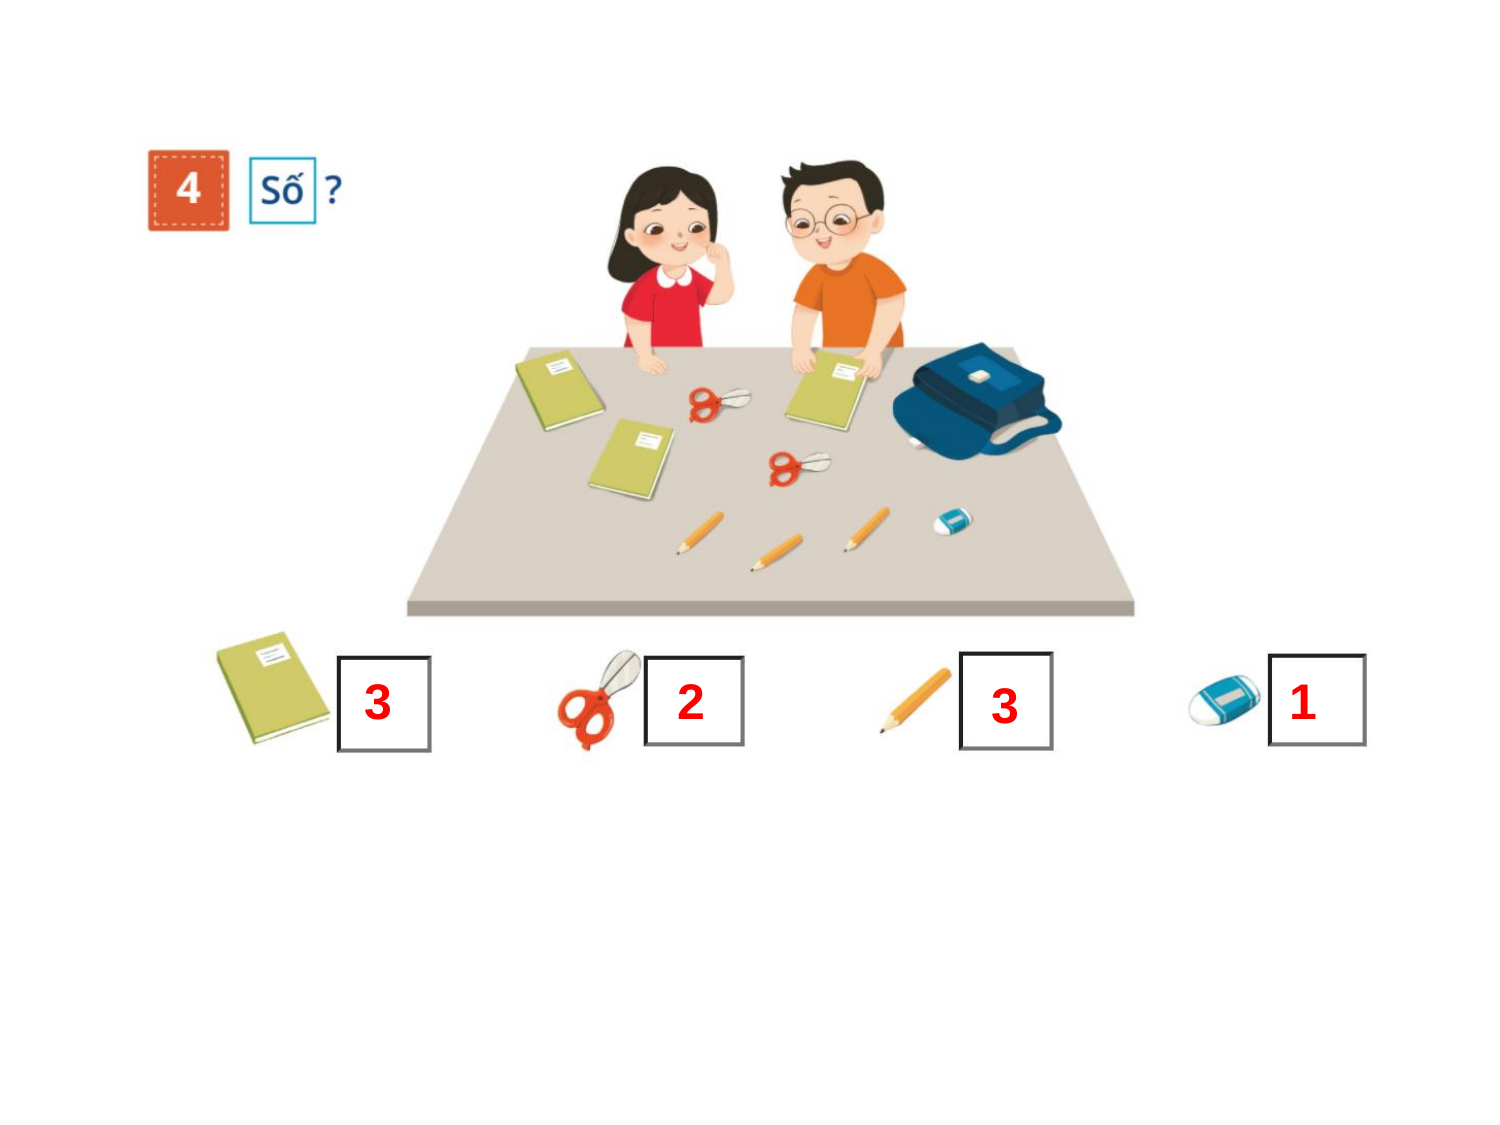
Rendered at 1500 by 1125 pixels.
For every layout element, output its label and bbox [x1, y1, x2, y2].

picture [137, 137, 1409, 797]
